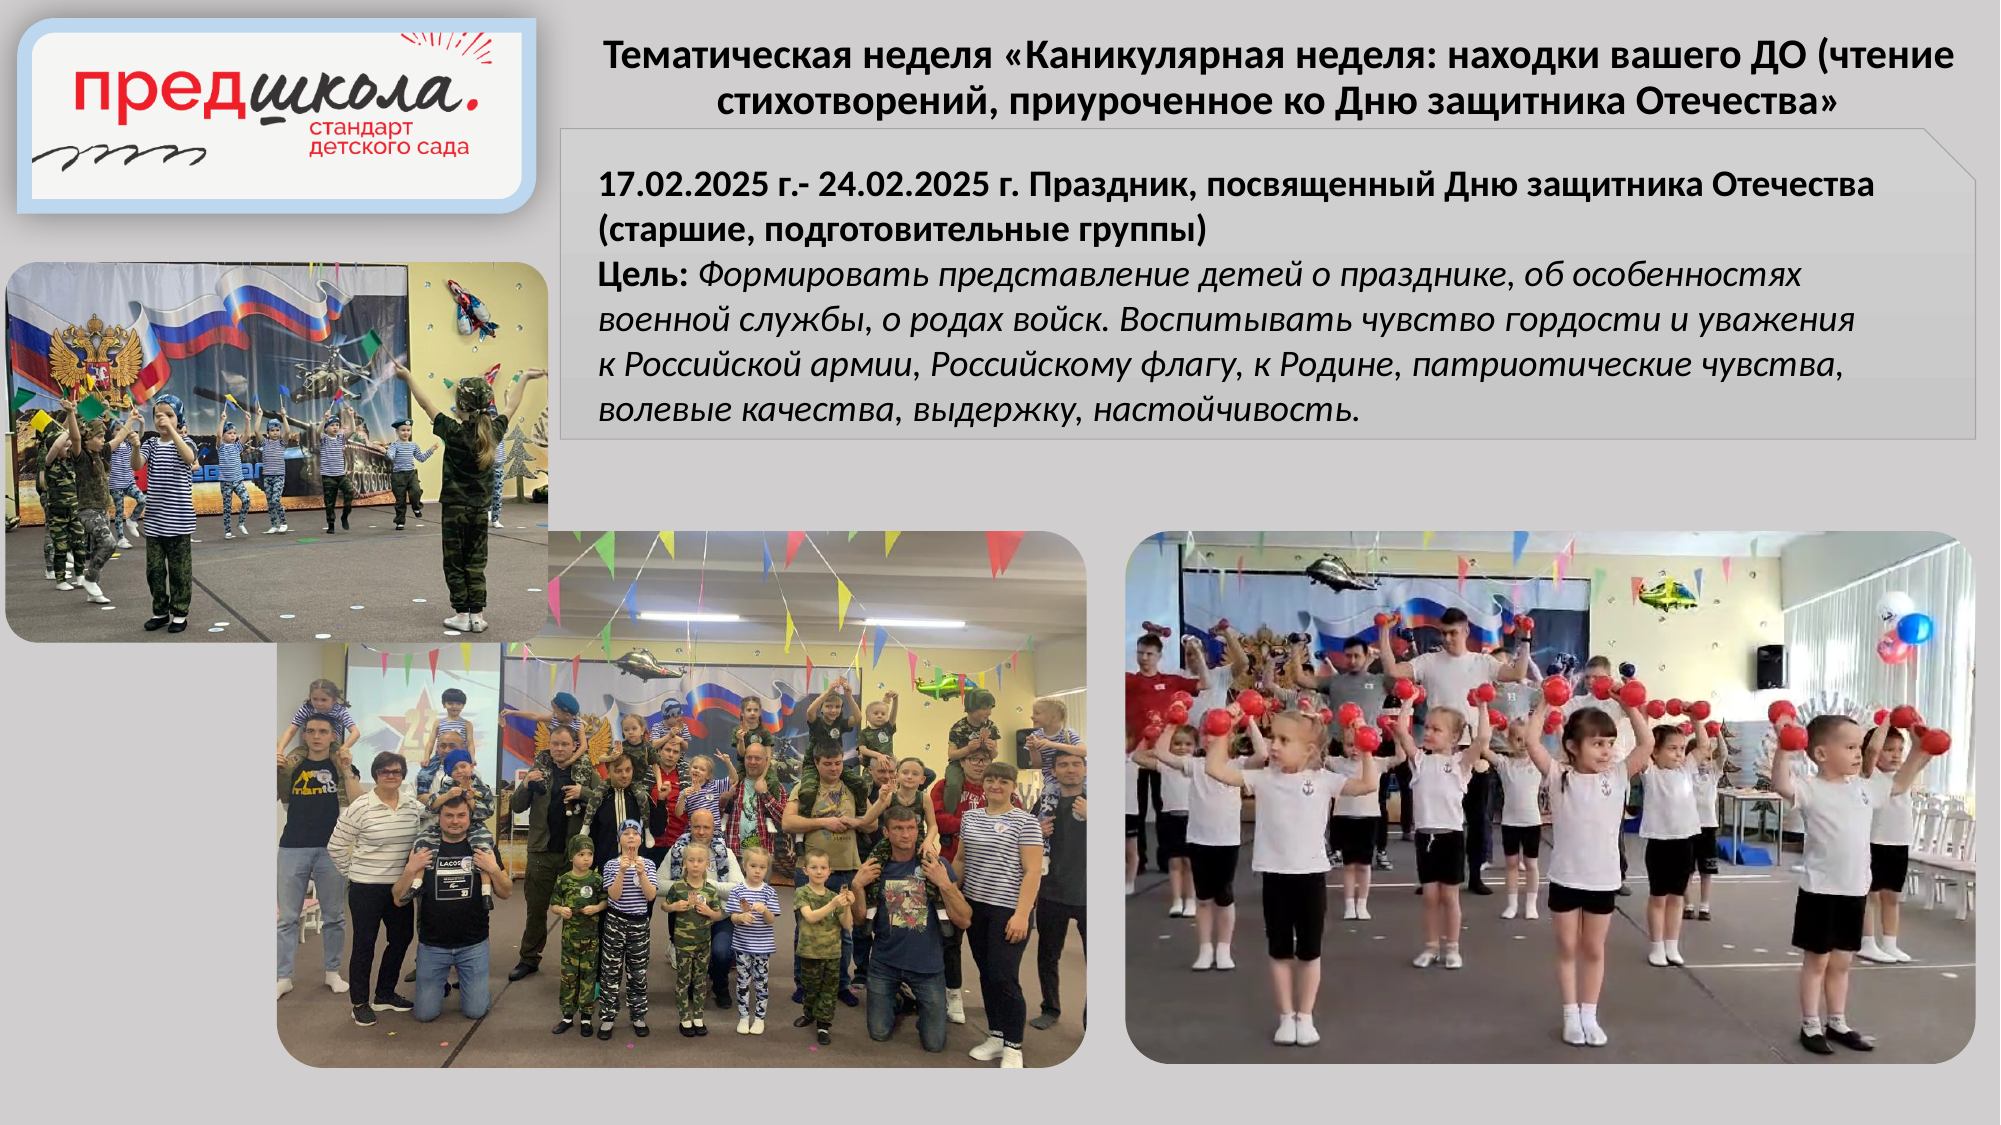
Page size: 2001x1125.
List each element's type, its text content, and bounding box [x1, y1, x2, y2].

text_box [559, 128, 1977, 440]
subtitle Тематическая неделя «Каникулярная неделя: находки вашего ДО (чтение стихотворений, приуроченное ко Дню защитника Отечества» [582, 25, 1976, 133]
picture [24, 25, 529, 207]
picture [5, 262, 1087, 1068]
text_box 17.02.2025 г.- 24.02.2025 г. Праздник, посвященный Дню защитника Отечества (старшие, подготовительные группы) Цель: Формировать представление детей о празднике, об особенностях военной службы, о родах войск. Воспитывать чувство гордости и уважения к Российской армии, Российскому флагу, к Родине, патриотические чувства, волевые качества, выдержку, настойчивость. [582, 151, 1897, 437]
picture [1125, 531, 1976, 1065]
